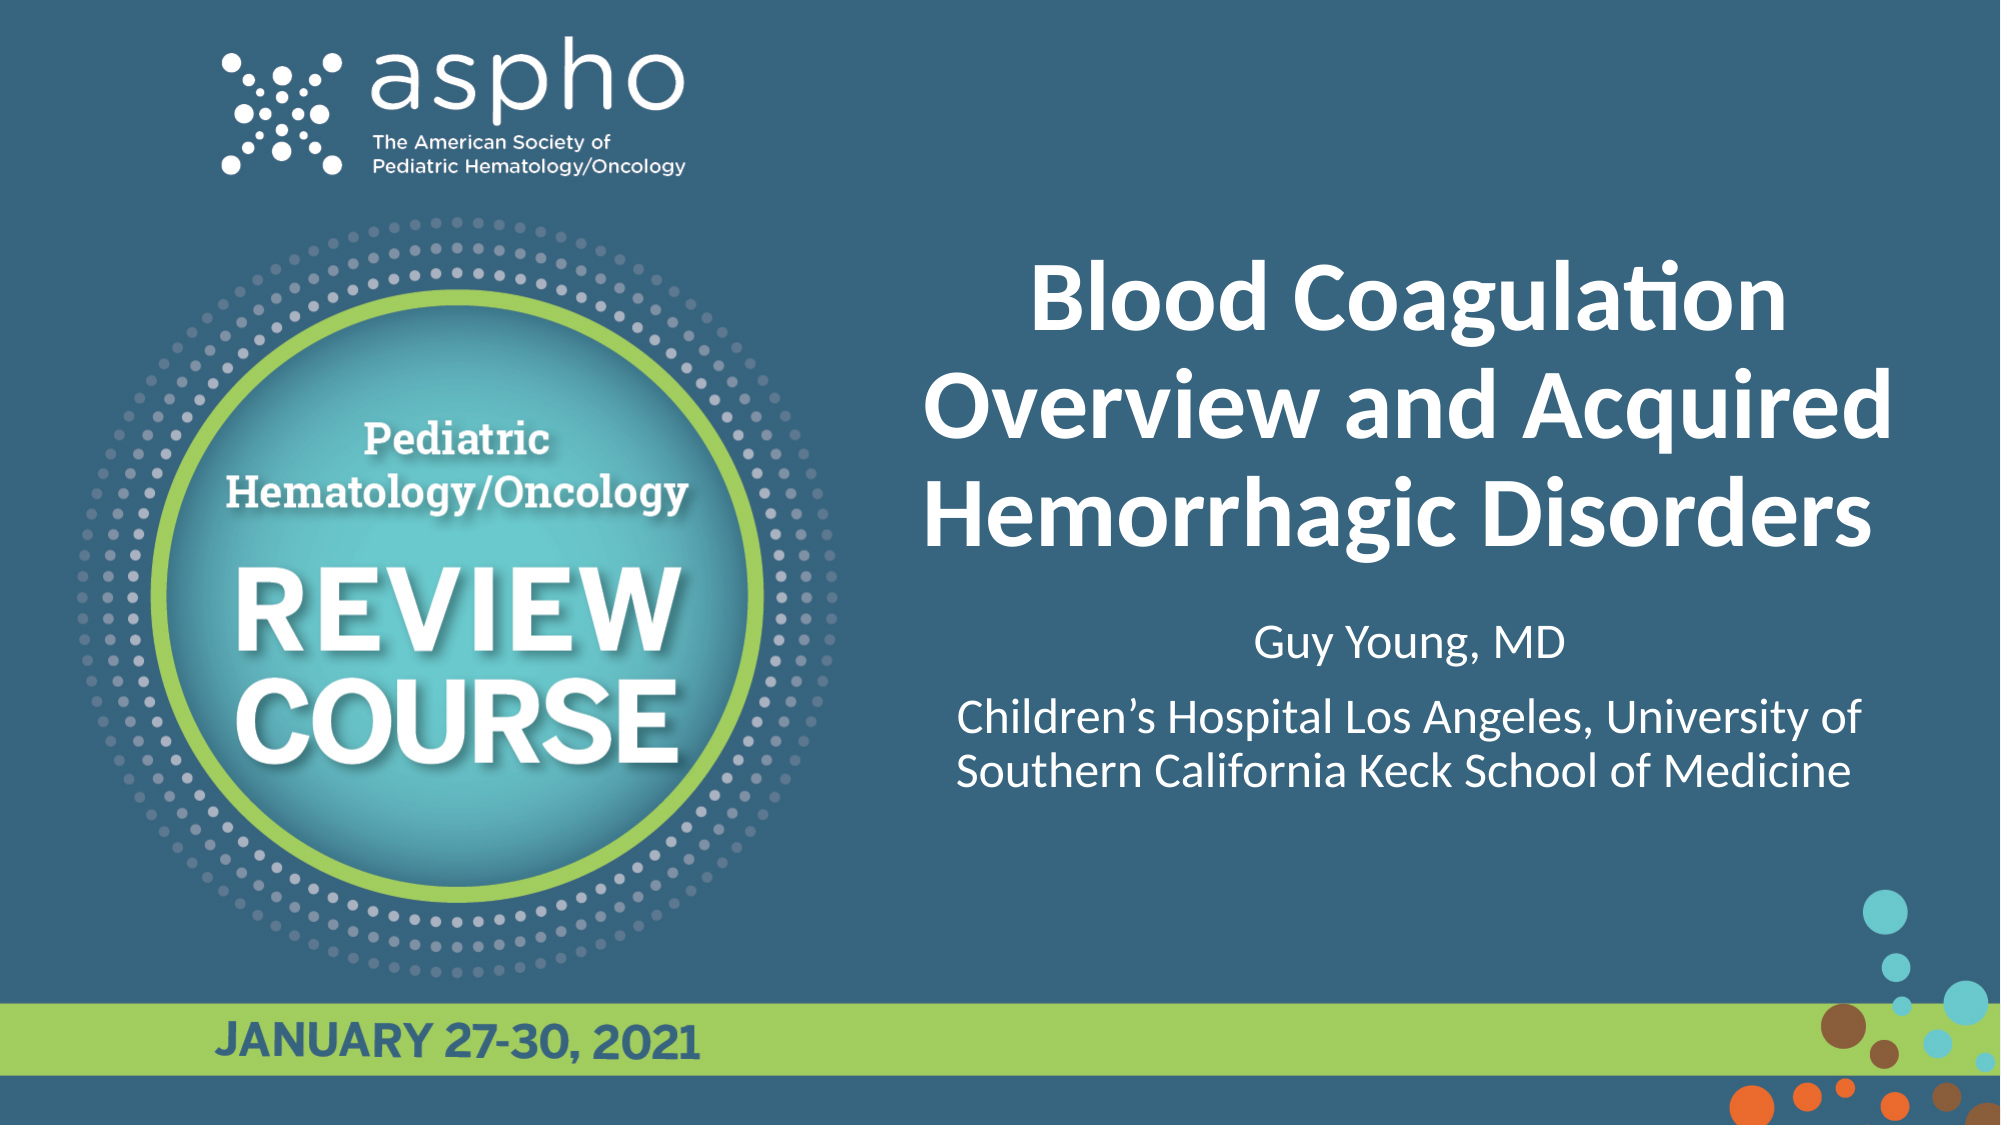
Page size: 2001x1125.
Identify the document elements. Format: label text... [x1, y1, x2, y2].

picture [0, 0, 2001, 1125]
subtitle Guy Young, MD Children’s Hospital Los Angeles, University of Southern California Keck School of Medicine [871, 607, 1949, 880]
title Blood Coagulation Overview and Acquired Hemorrhagic Disorders [871, 184, 1949, 576]
